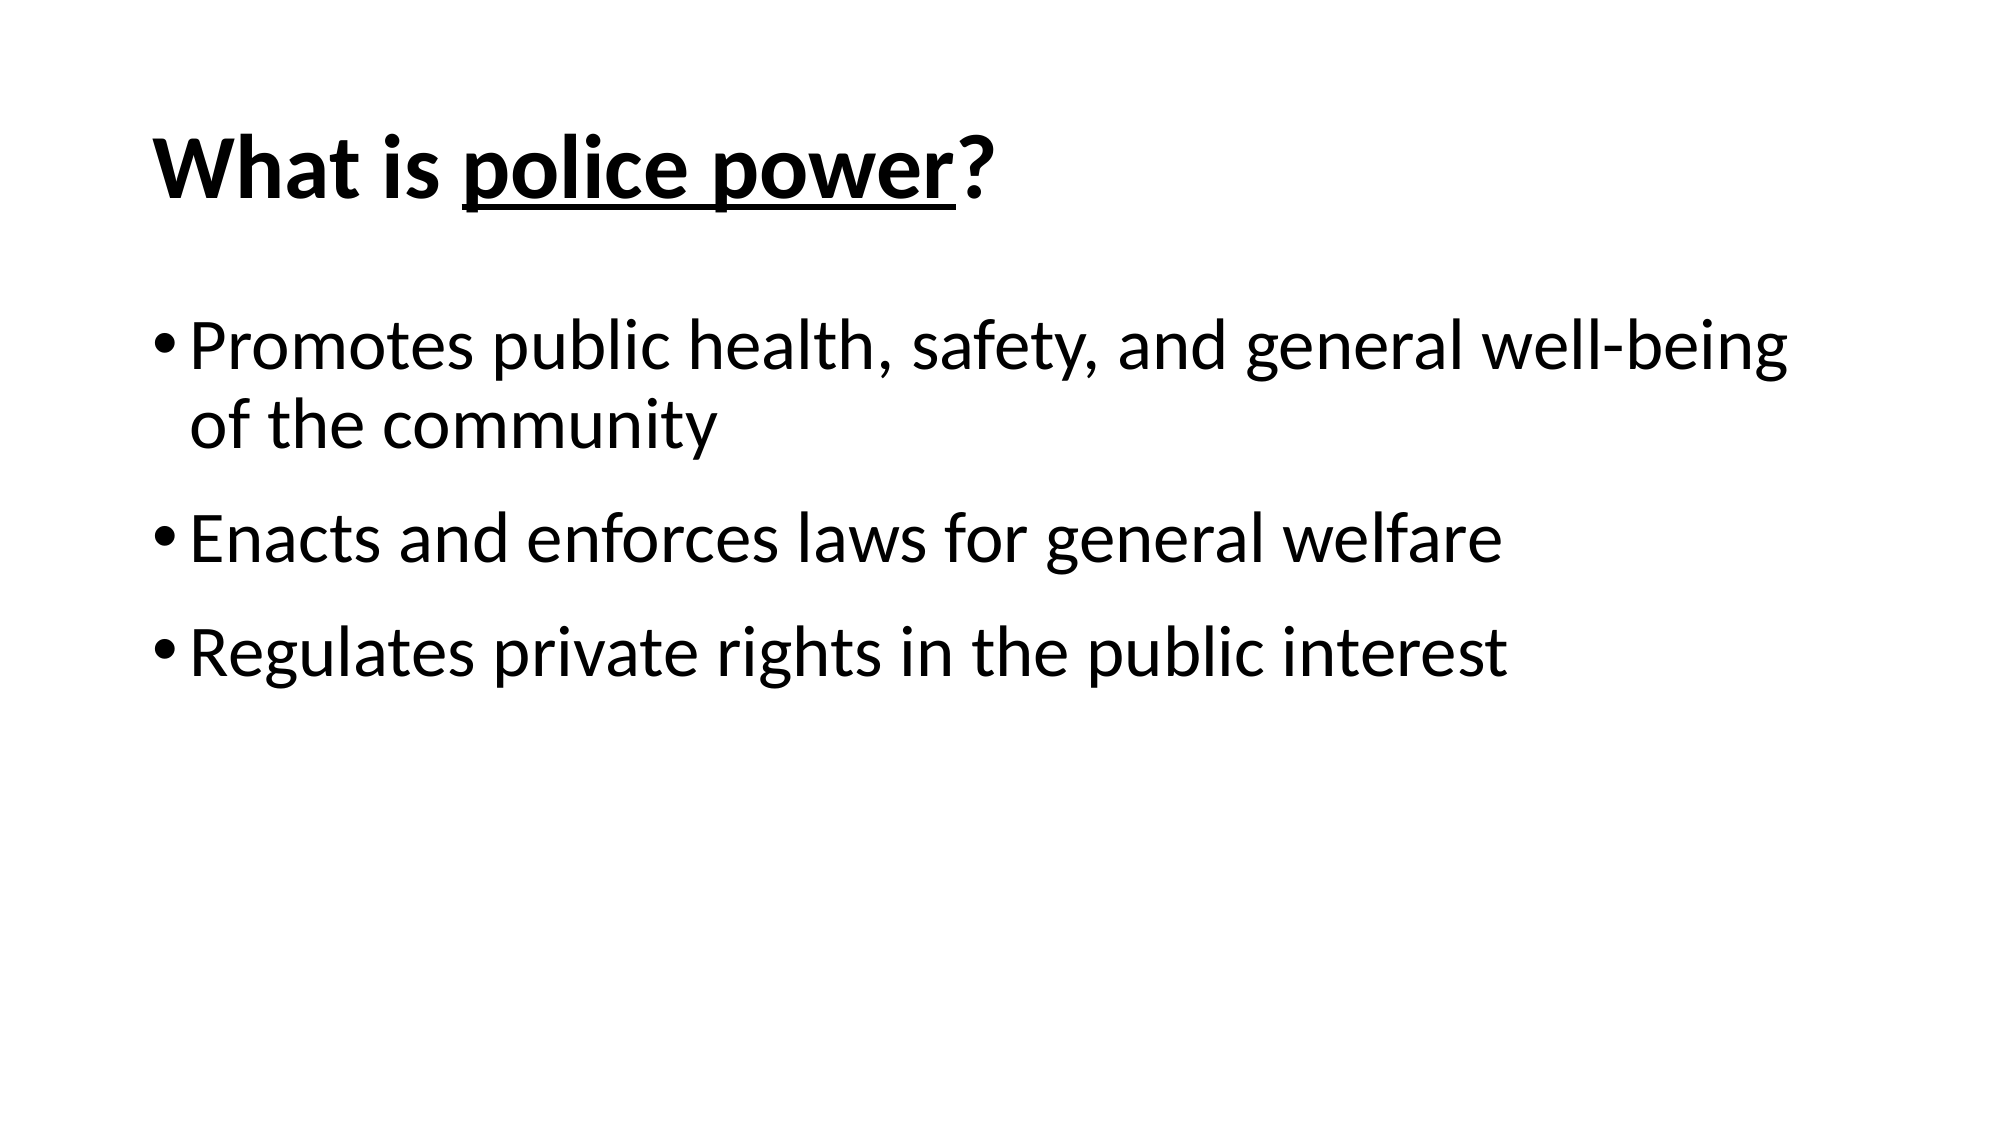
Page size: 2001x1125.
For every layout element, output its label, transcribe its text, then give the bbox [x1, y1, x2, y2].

title What is police power? [137, 59, 1863, 278]
list Promotes public health, safety, and general well-being of the community Enacts and enforces laws for general welfare Regulates private rights in the public interest [137, 299, 1863, 1014]
